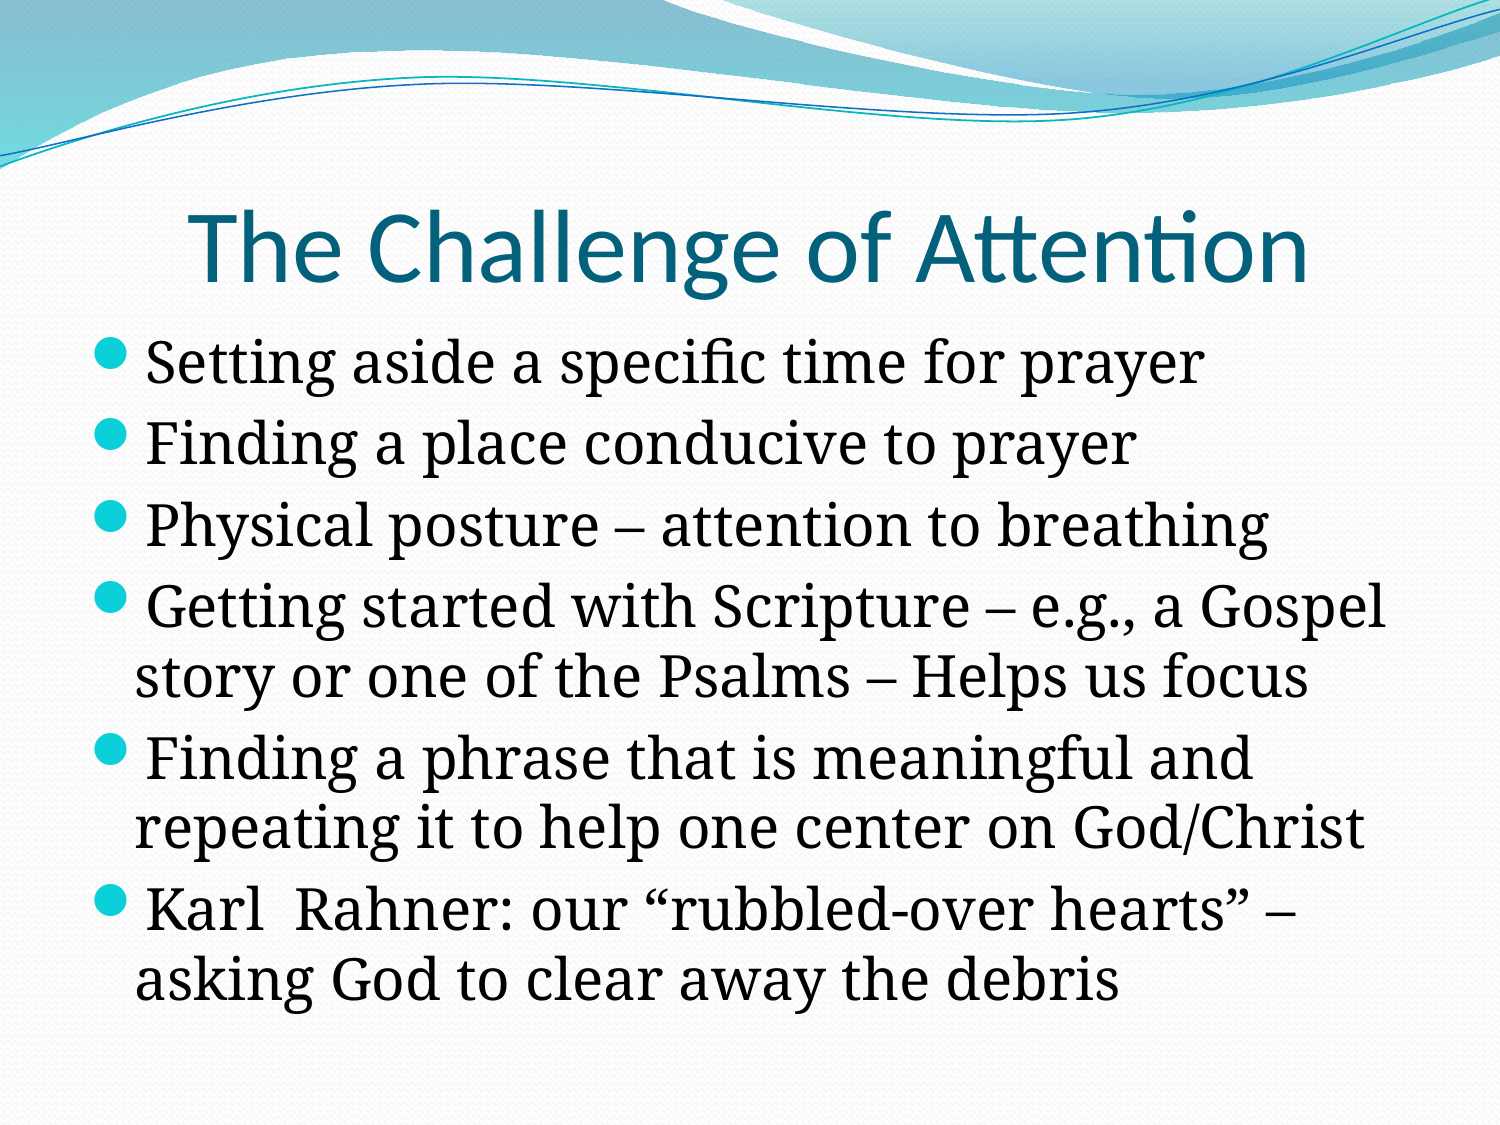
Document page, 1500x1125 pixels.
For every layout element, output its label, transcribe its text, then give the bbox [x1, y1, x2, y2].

title The Challenge of Attention [75, 115, 1425, 303]
list Setting aside a specific time for prayer Finding a place conducive to prayer Physical posture – attention to breathing Getting started with Scripture – e.g., a Gospel story or one of the Psalms – Helps us focus Finding a phrase that is meaningful and repeating it to help one center on God/Christ Karl Rahner: our “rubbled-over hearts” – asking God to clear away the debris [75, 317, 1425, 1038]
